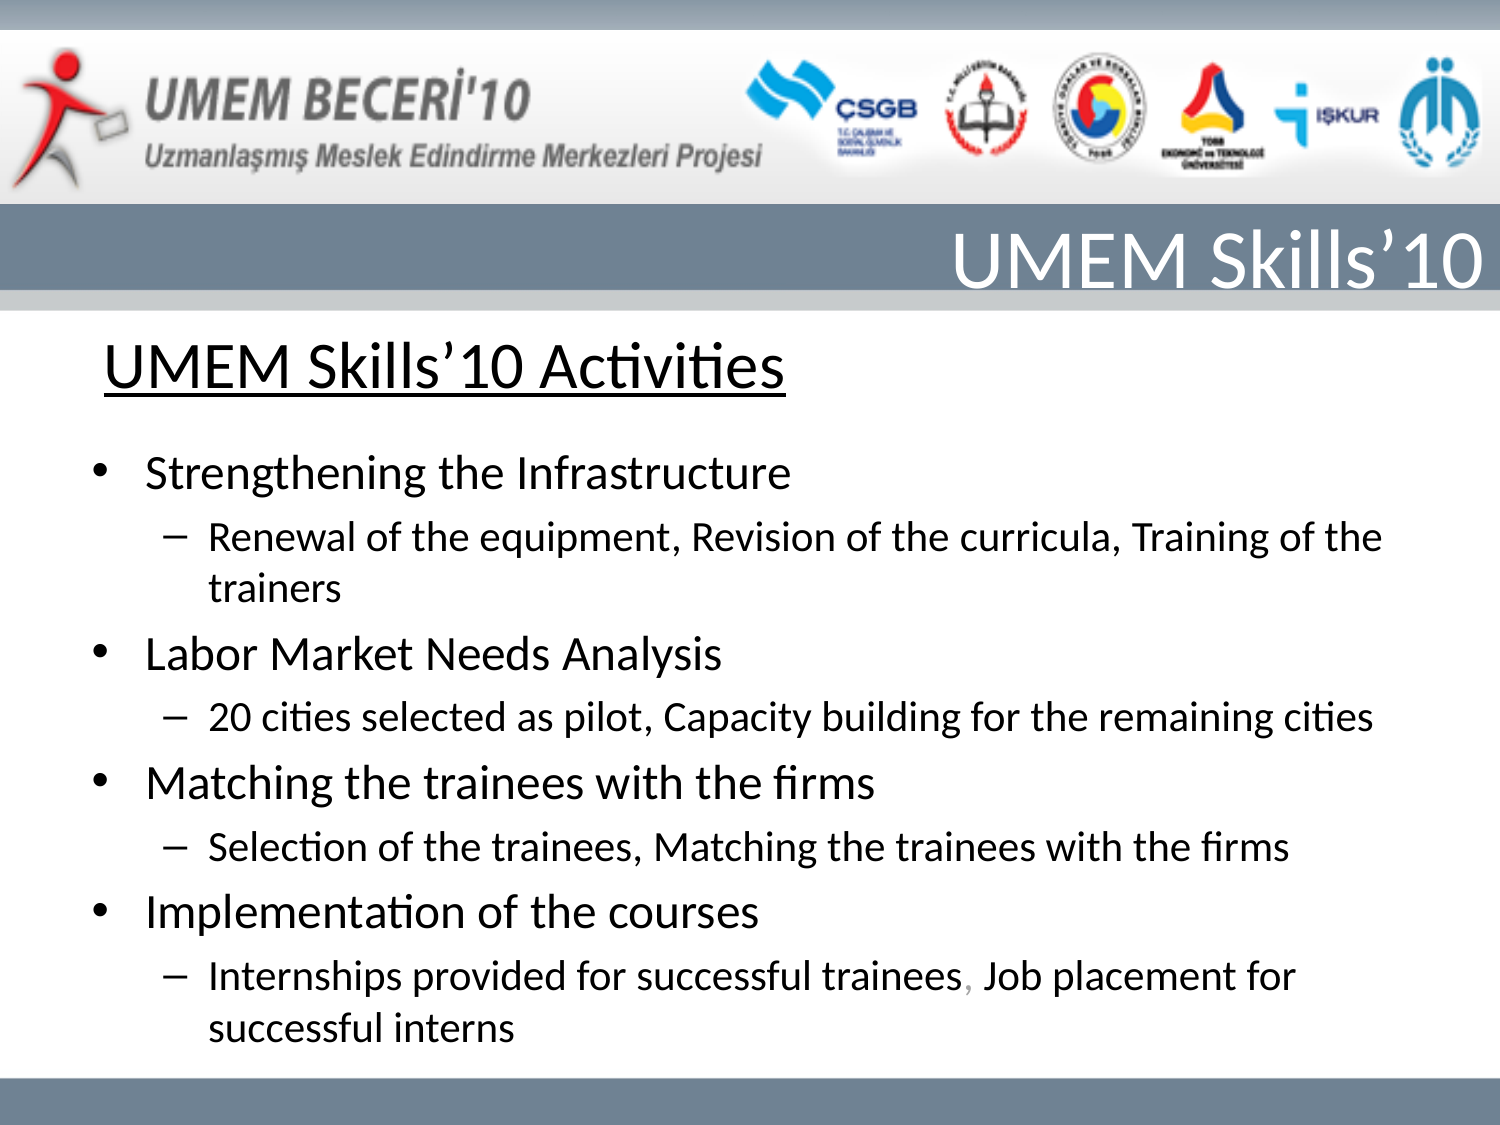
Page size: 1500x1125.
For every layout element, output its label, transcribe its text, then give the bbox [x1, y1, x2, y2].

title UMEM Skills’10 [401, 210, 1500, 313]
text_box UMEM Skills’10 Activities [88, 314, 1439, 409]
picture [0, 0, 1500, 1125]
list Strengthening the Infrastructure Renewal of the equipment, Revision of the curricula, Training of the trainers Labor Market Needs Analysis 20 cities selected as pilot, Capacity building for the remaining cities Matching the trainees with the firms Selection of the trainees, Matching the trainees with the firms Implementation of the courses Internships provided for successful trainees, Job placement for successful interns [76, 432, 1427, 1094]
